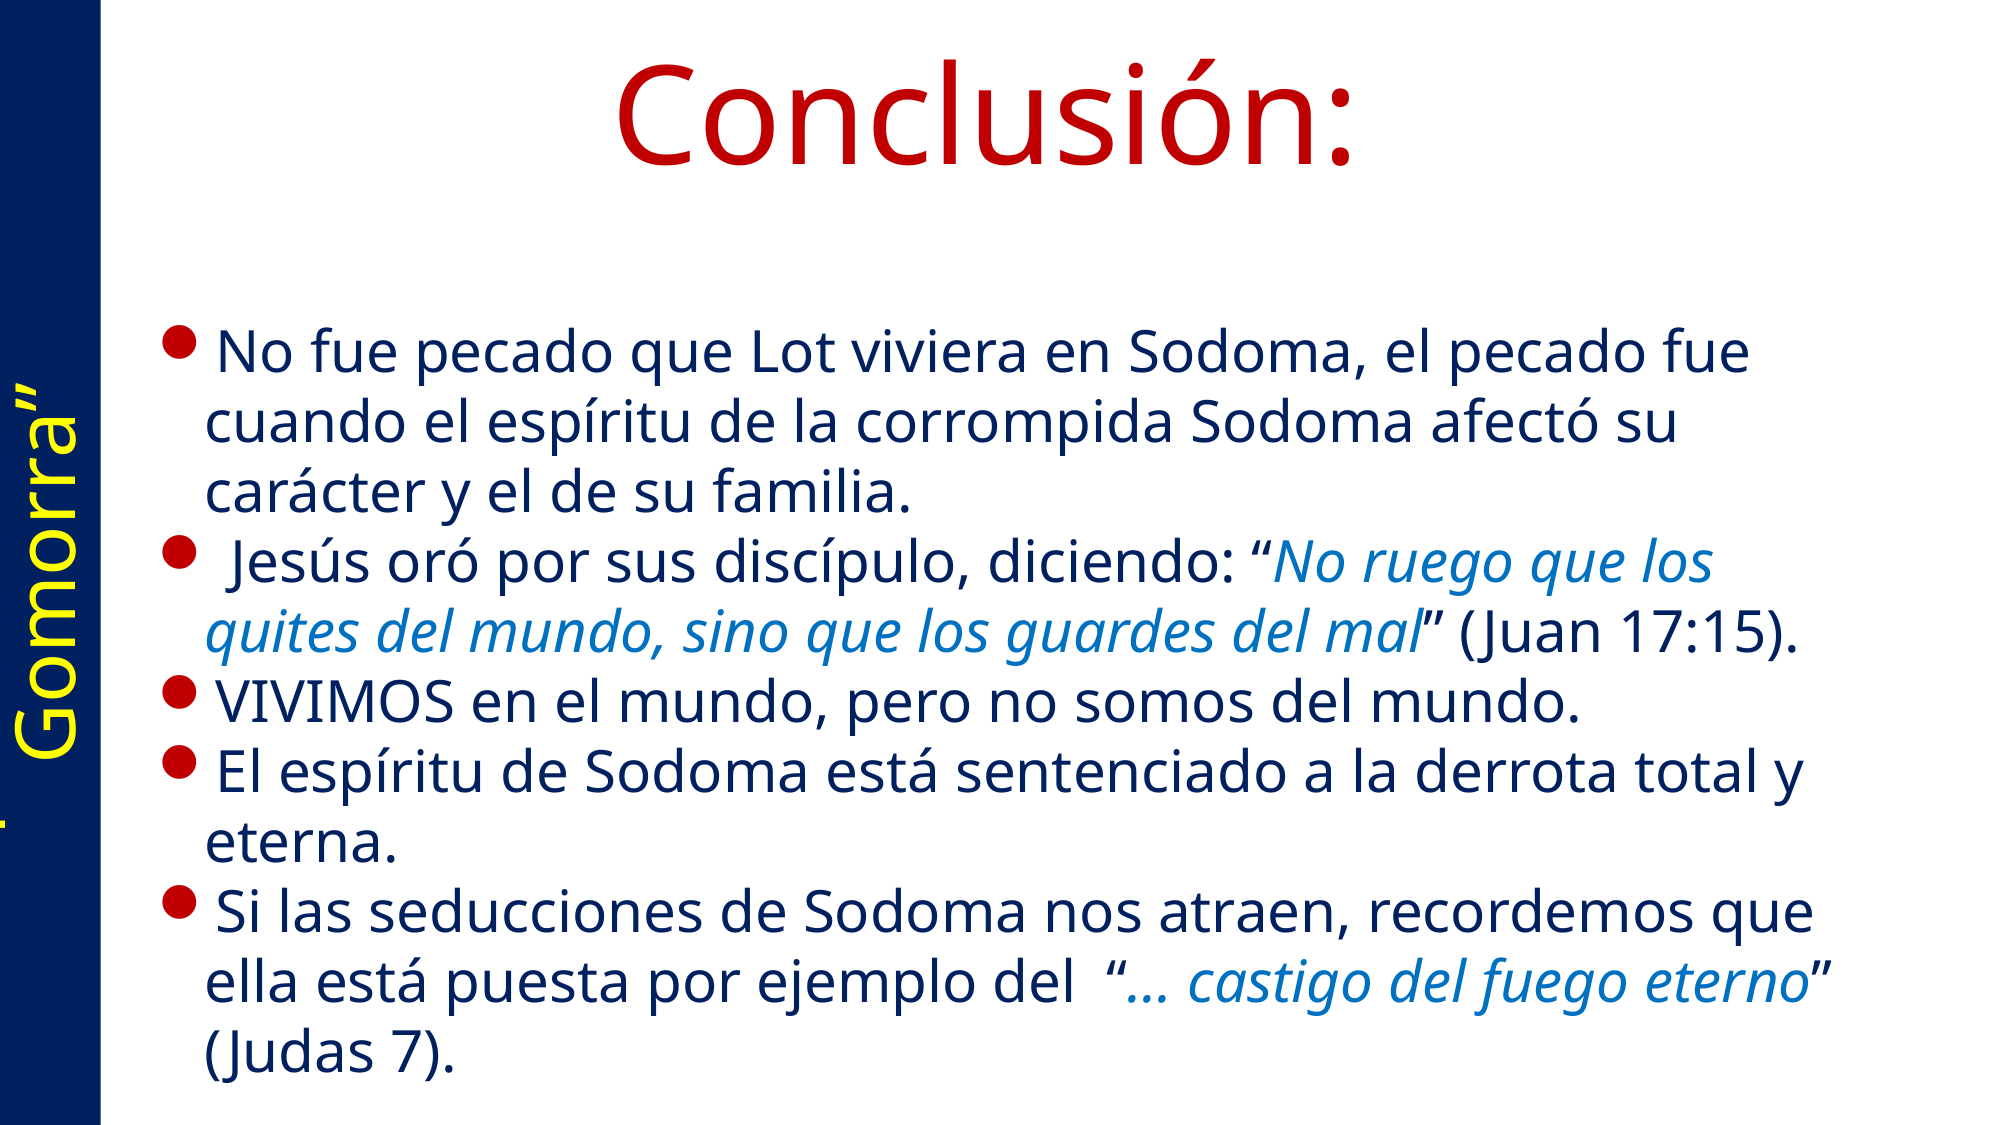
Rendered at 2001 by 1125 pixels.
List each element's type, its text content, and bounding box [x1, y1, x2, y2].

text_box “El Espíritu De Sodoma Y Gomorra” [0, 0, 101, 1125]
title Conclusión: [205, 0, 1766, 203]
text_box No fue pecado que Lot viviera en Sodoma, el pecado fue cuando el espíritu de la corrompida Sodoma afectó su carácter y el de su familia. Jesús oró por sus discípulo, diciendo: “No ruego que los quites del mundo, sino que los guardes del mal” (Juan 17:15). VIVIMOS en el mundo, pero no somos del mundo. El espíritu de Sodoma está sentenciado a la derrota total y eterna. Si las seducciones de Sodoma nos atraen, recordemos que ella está puesta por ejemplo del “... castigo del fuego eterno” (Judas 7). [142, 307, 1898, 1092]
